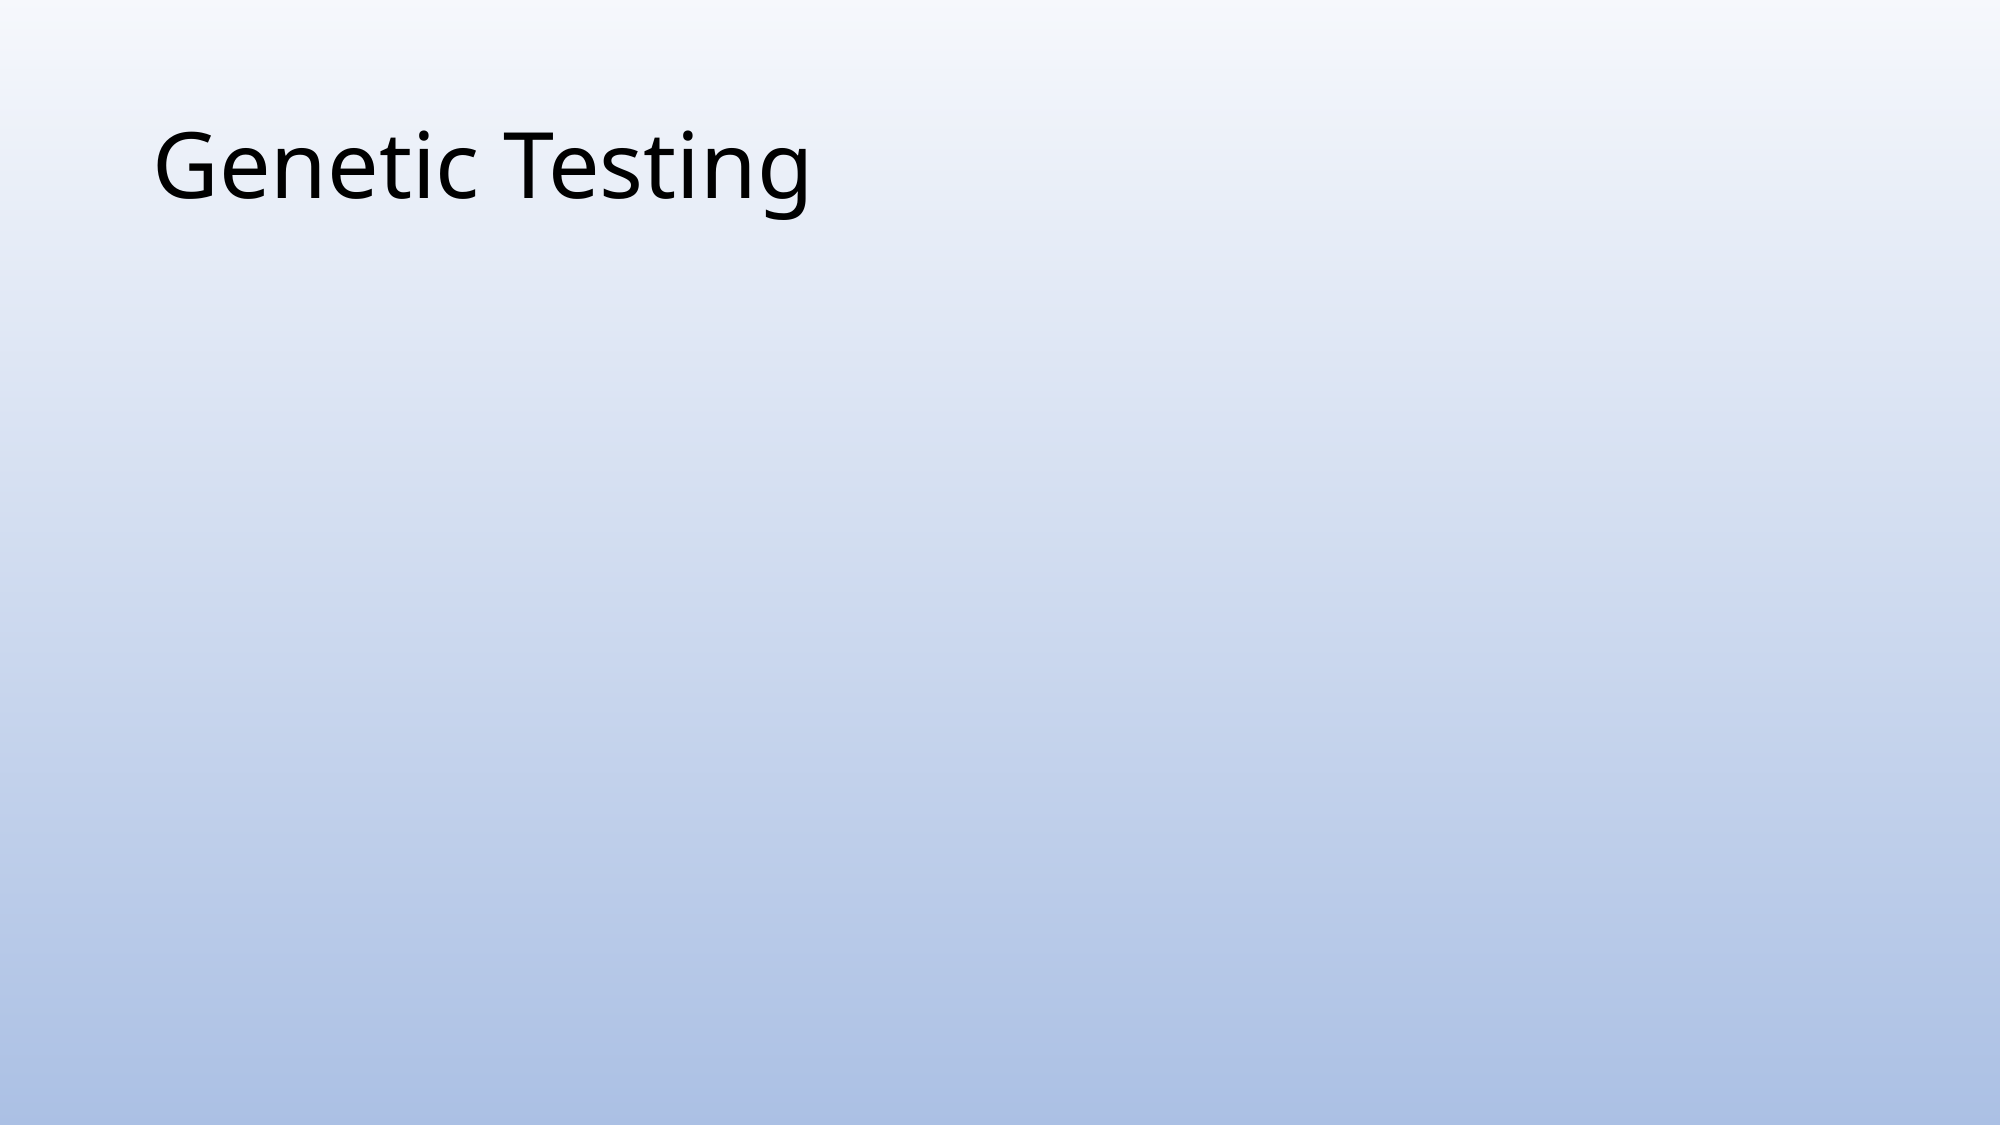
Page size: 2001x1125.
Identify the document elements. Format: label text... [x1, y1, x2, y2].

title Genetic Testing [137, 59, 1863, 278]
